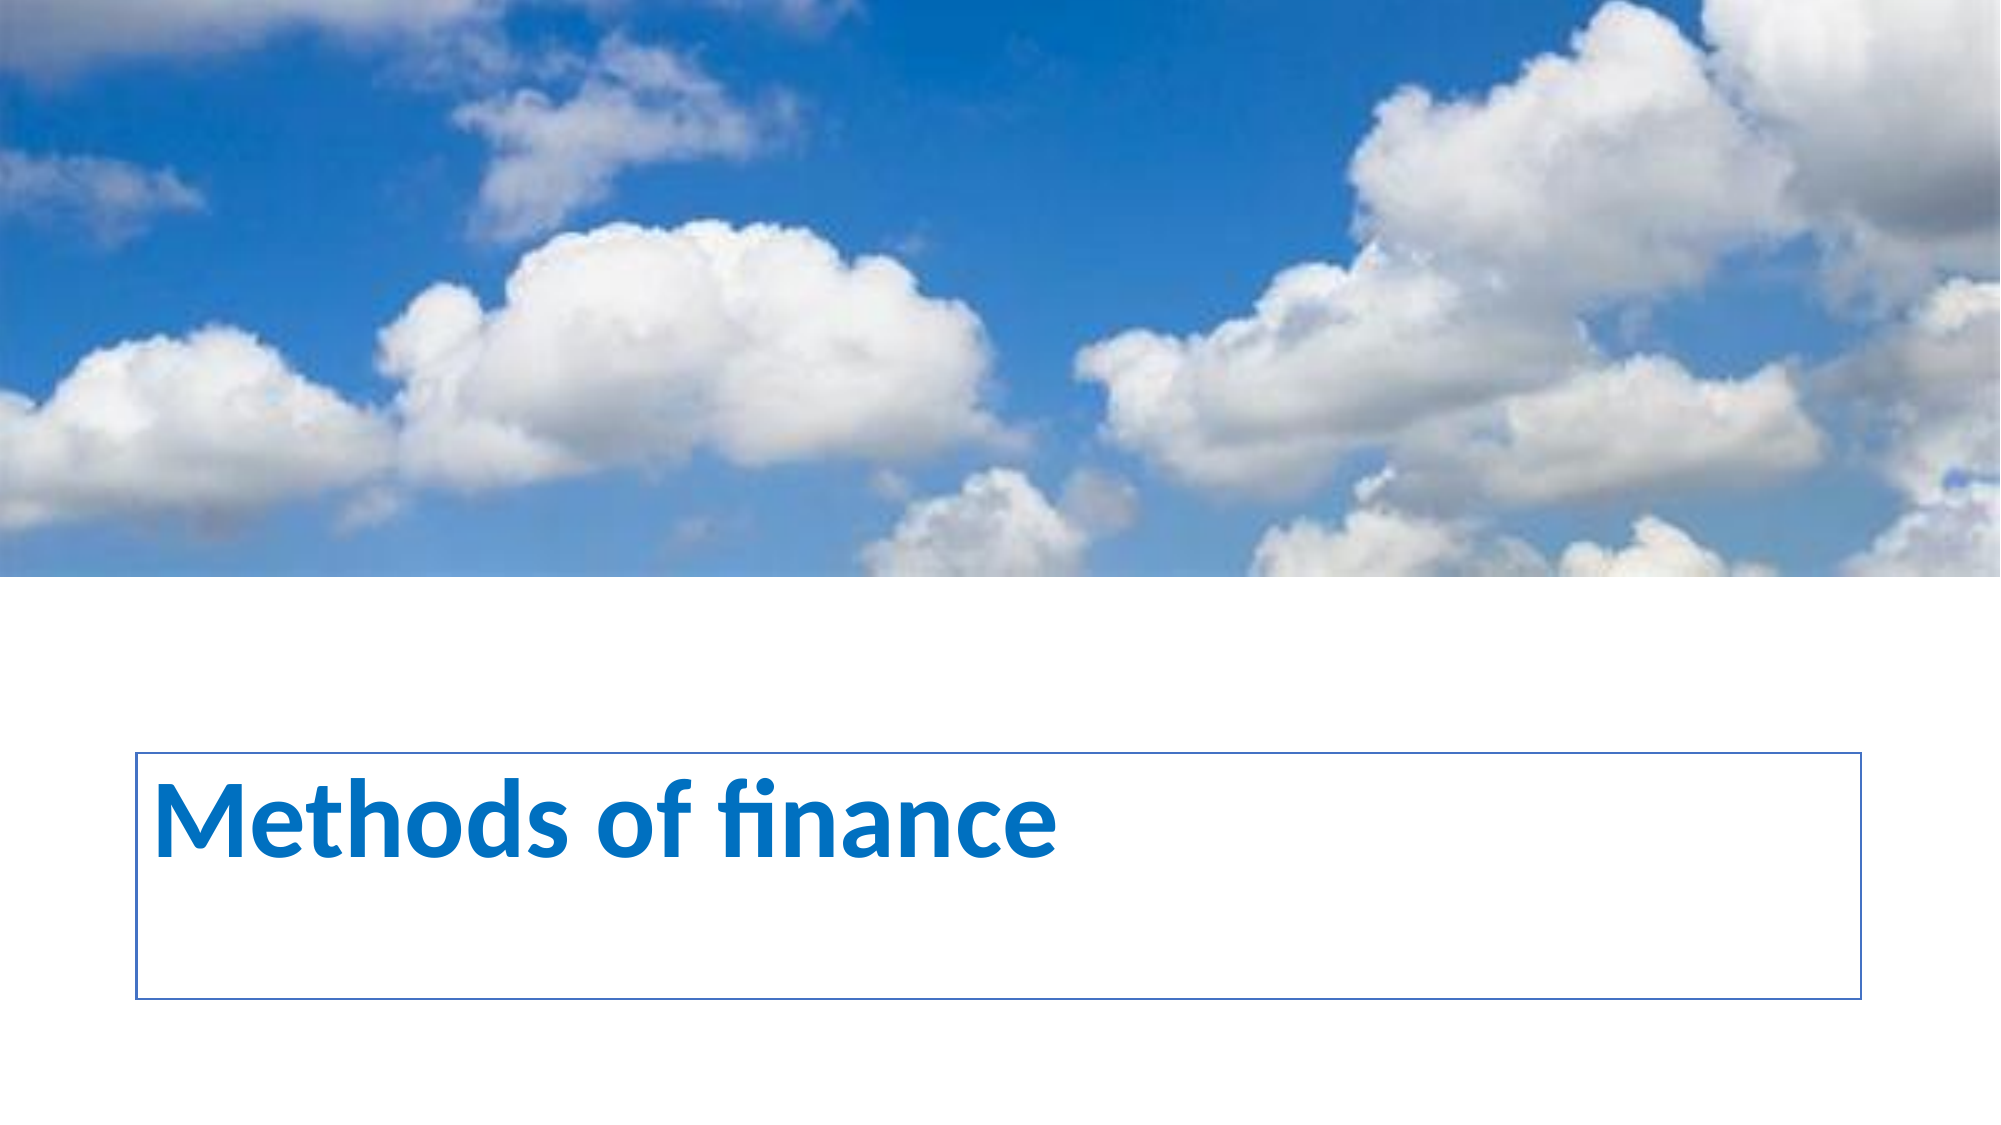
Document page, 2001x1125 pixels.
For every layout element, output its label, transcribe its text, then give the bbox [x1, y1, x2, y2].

picture [0, 0, 2000, 577]
list Methods of finance [135, 752, 1862, 1000]
